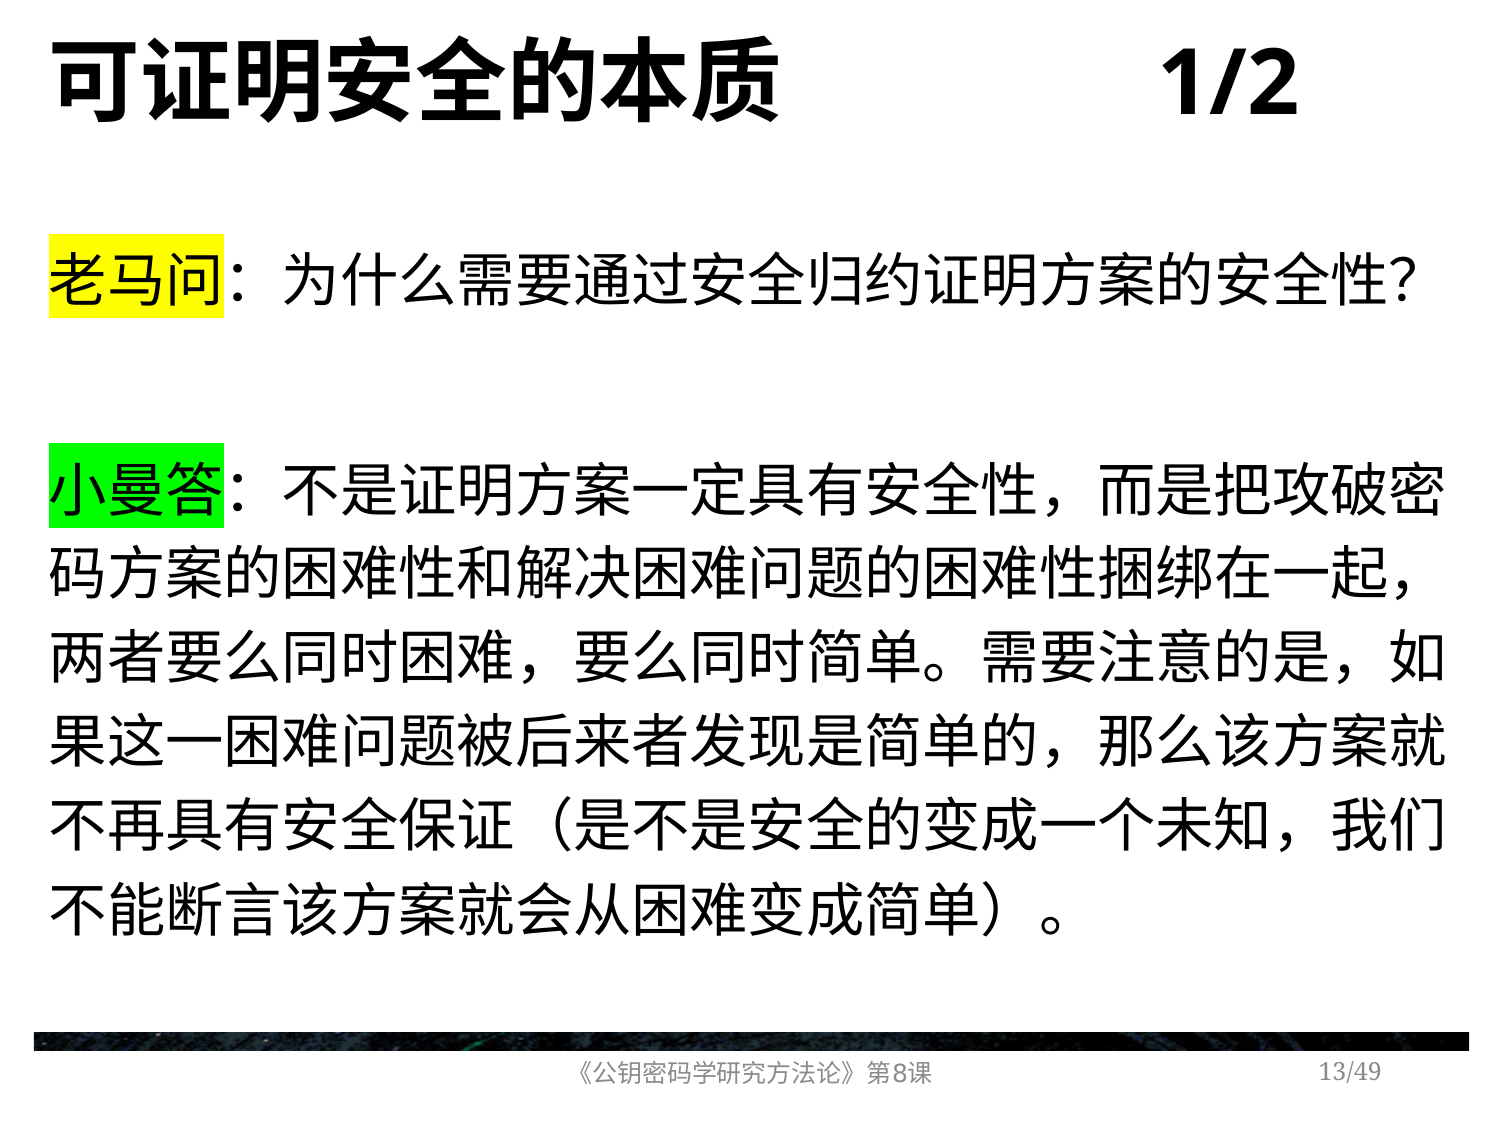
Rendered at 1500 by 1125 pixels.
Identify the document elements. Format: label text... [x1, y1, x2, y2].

picture [33, 1032, 1470, 1051]
list 老马问：为什么需要通过安全归约证明方案的安全性？ 小曼答：不是证明方案一定具有安全性，而是把攻破密码方案的困难性和解决困难问题的困难性捆绑在一起，两者要么同时困难，要么同时简单。需要注意的是，如果这一困难问题被后来者发现是简单的，那么该方案就不再具有安全保证（是不是安全的变成一个未知，我们不能断言该方案就会从困难变成简单）。 [33, 221, 1470, 1018]
title 可证明安全的本质 1/2 [33, 27, 1470, 166]
footer 《公钥密码学研究方法论》第8课 [496, 1042, 1004, 1103]
slide_number /49 [1059, 1042, 1397, 1103]
